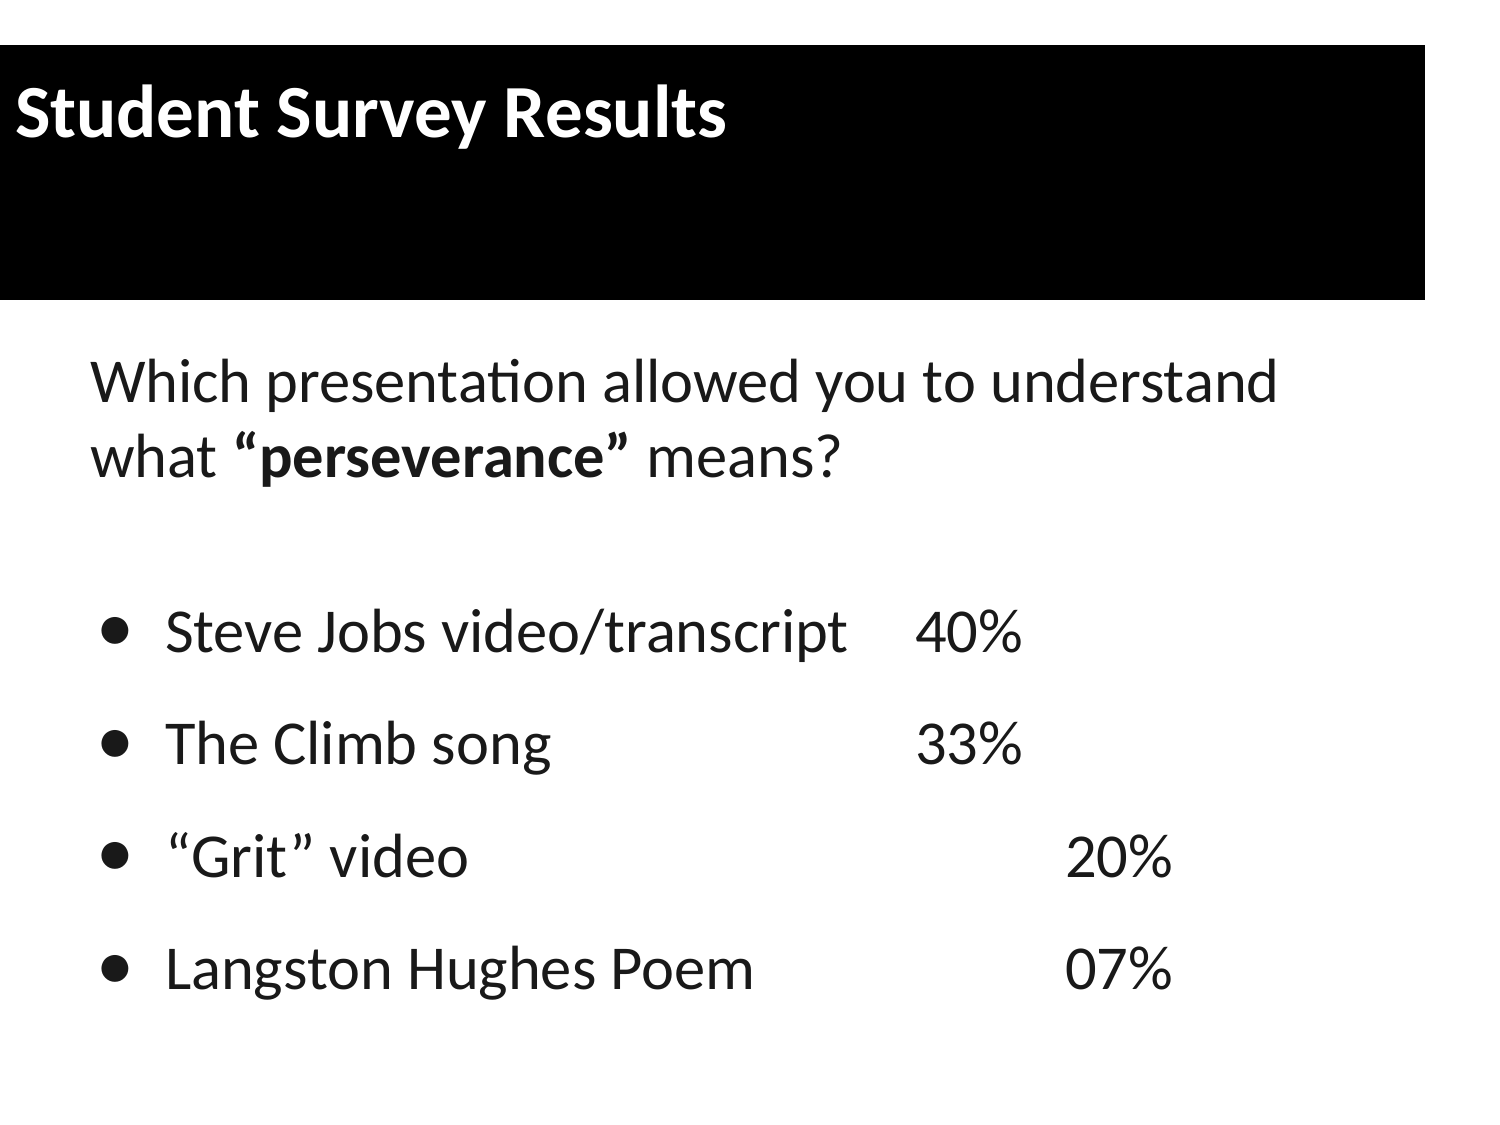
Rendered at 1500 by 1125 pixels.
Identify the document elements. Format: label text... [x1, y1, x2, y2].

list Which presentation allowed you to understand what “perseverance” means? Steve Jobs video/transcript 40% The Climb song 33% “Grit” video 20% Langston Hughes Poem 07% [75, 324, 1425, 900]
title Student Survey Results [0, 42, 1350, 203]
